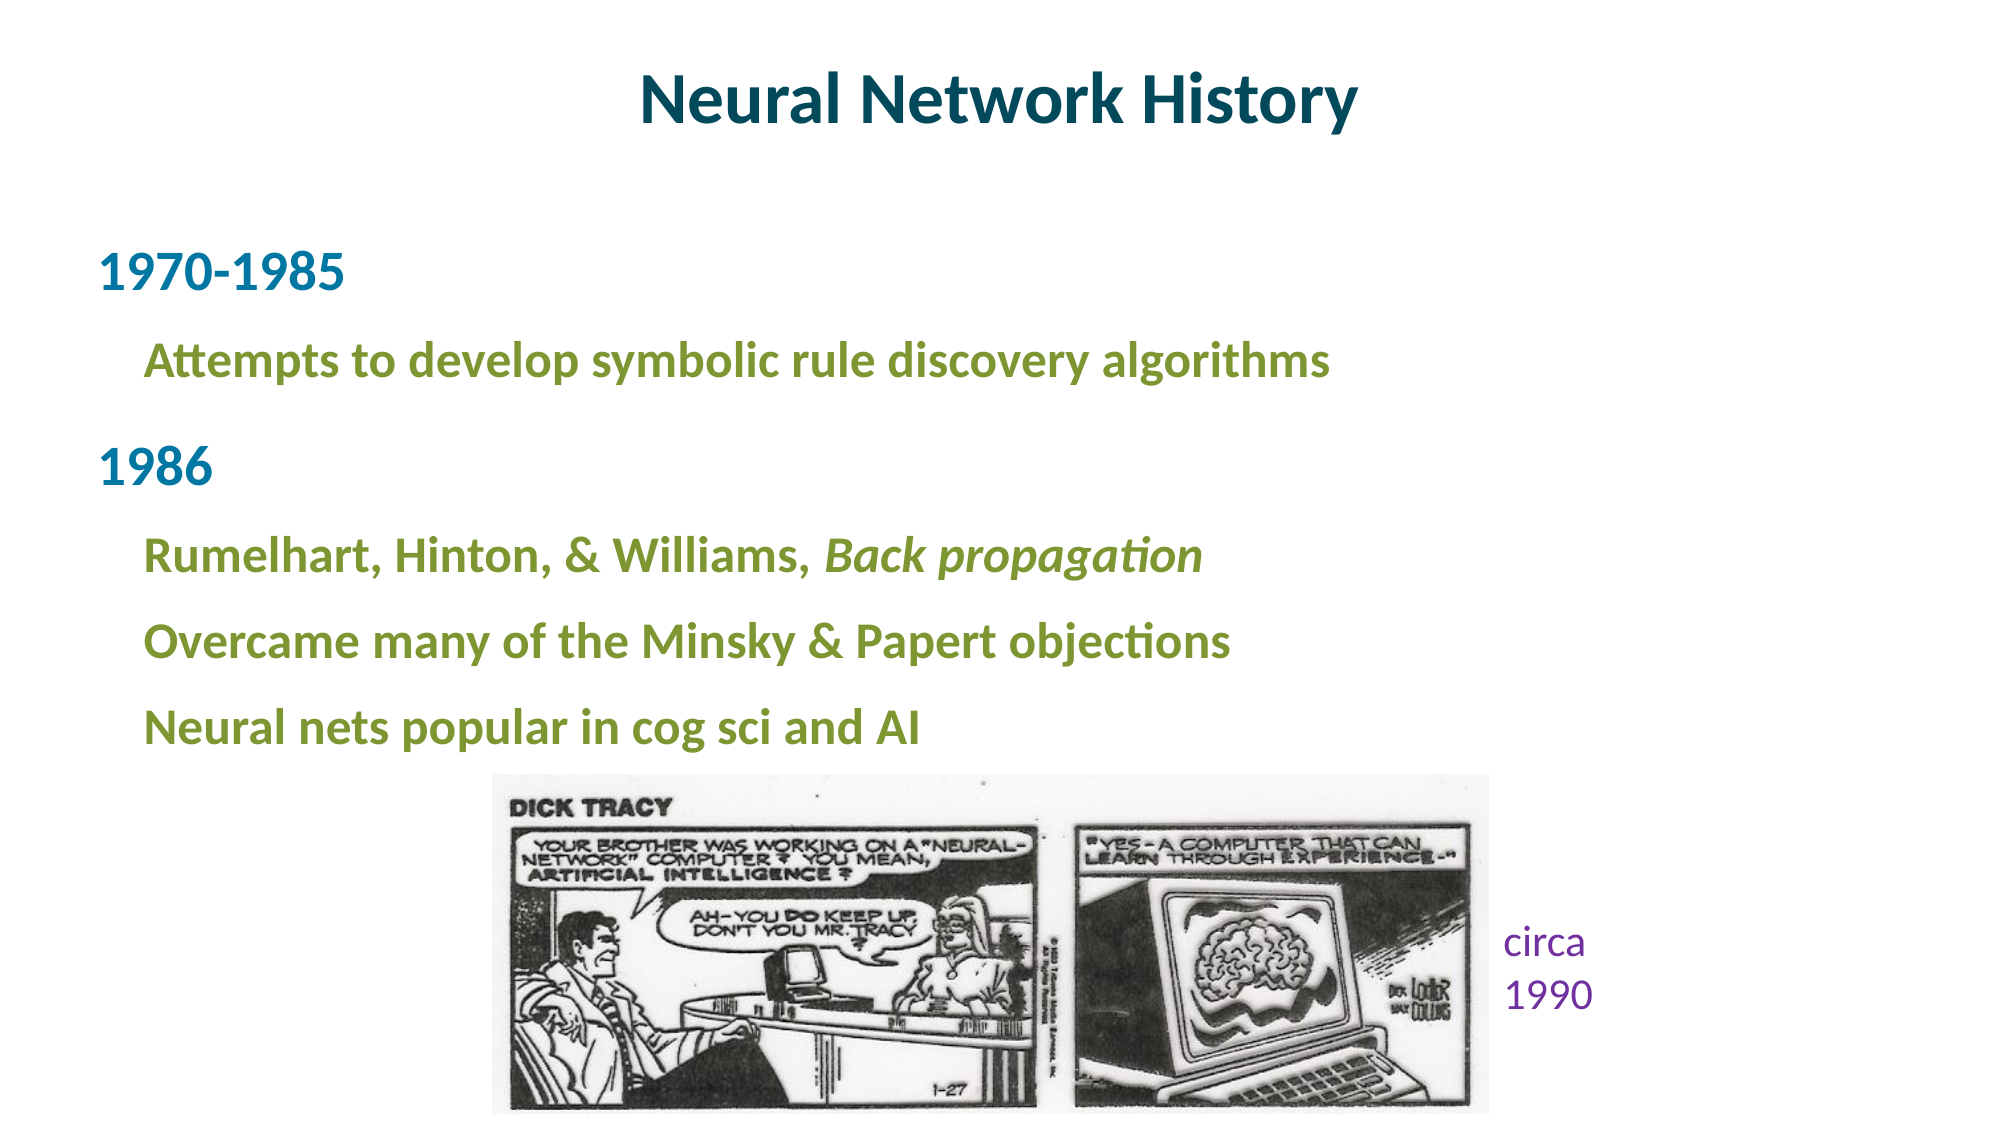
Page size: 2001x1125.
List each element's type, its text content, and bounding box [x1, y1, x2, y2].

title Neural Network History [99, 24, 1900, 163]
list 1970-1985 Attempts to develop symbolic rule discovery algorithms 1986 Rumelhart, Hinton, & Williams, Back propagation Overcame many of the Minsky & Papert objections Neural nets popular in cog sci and AI [66, 224, 1900, 1005]
picture [492, 774, 1489, 1114]
text_box circa 1990 [1494, 904, 1609, 1026]
